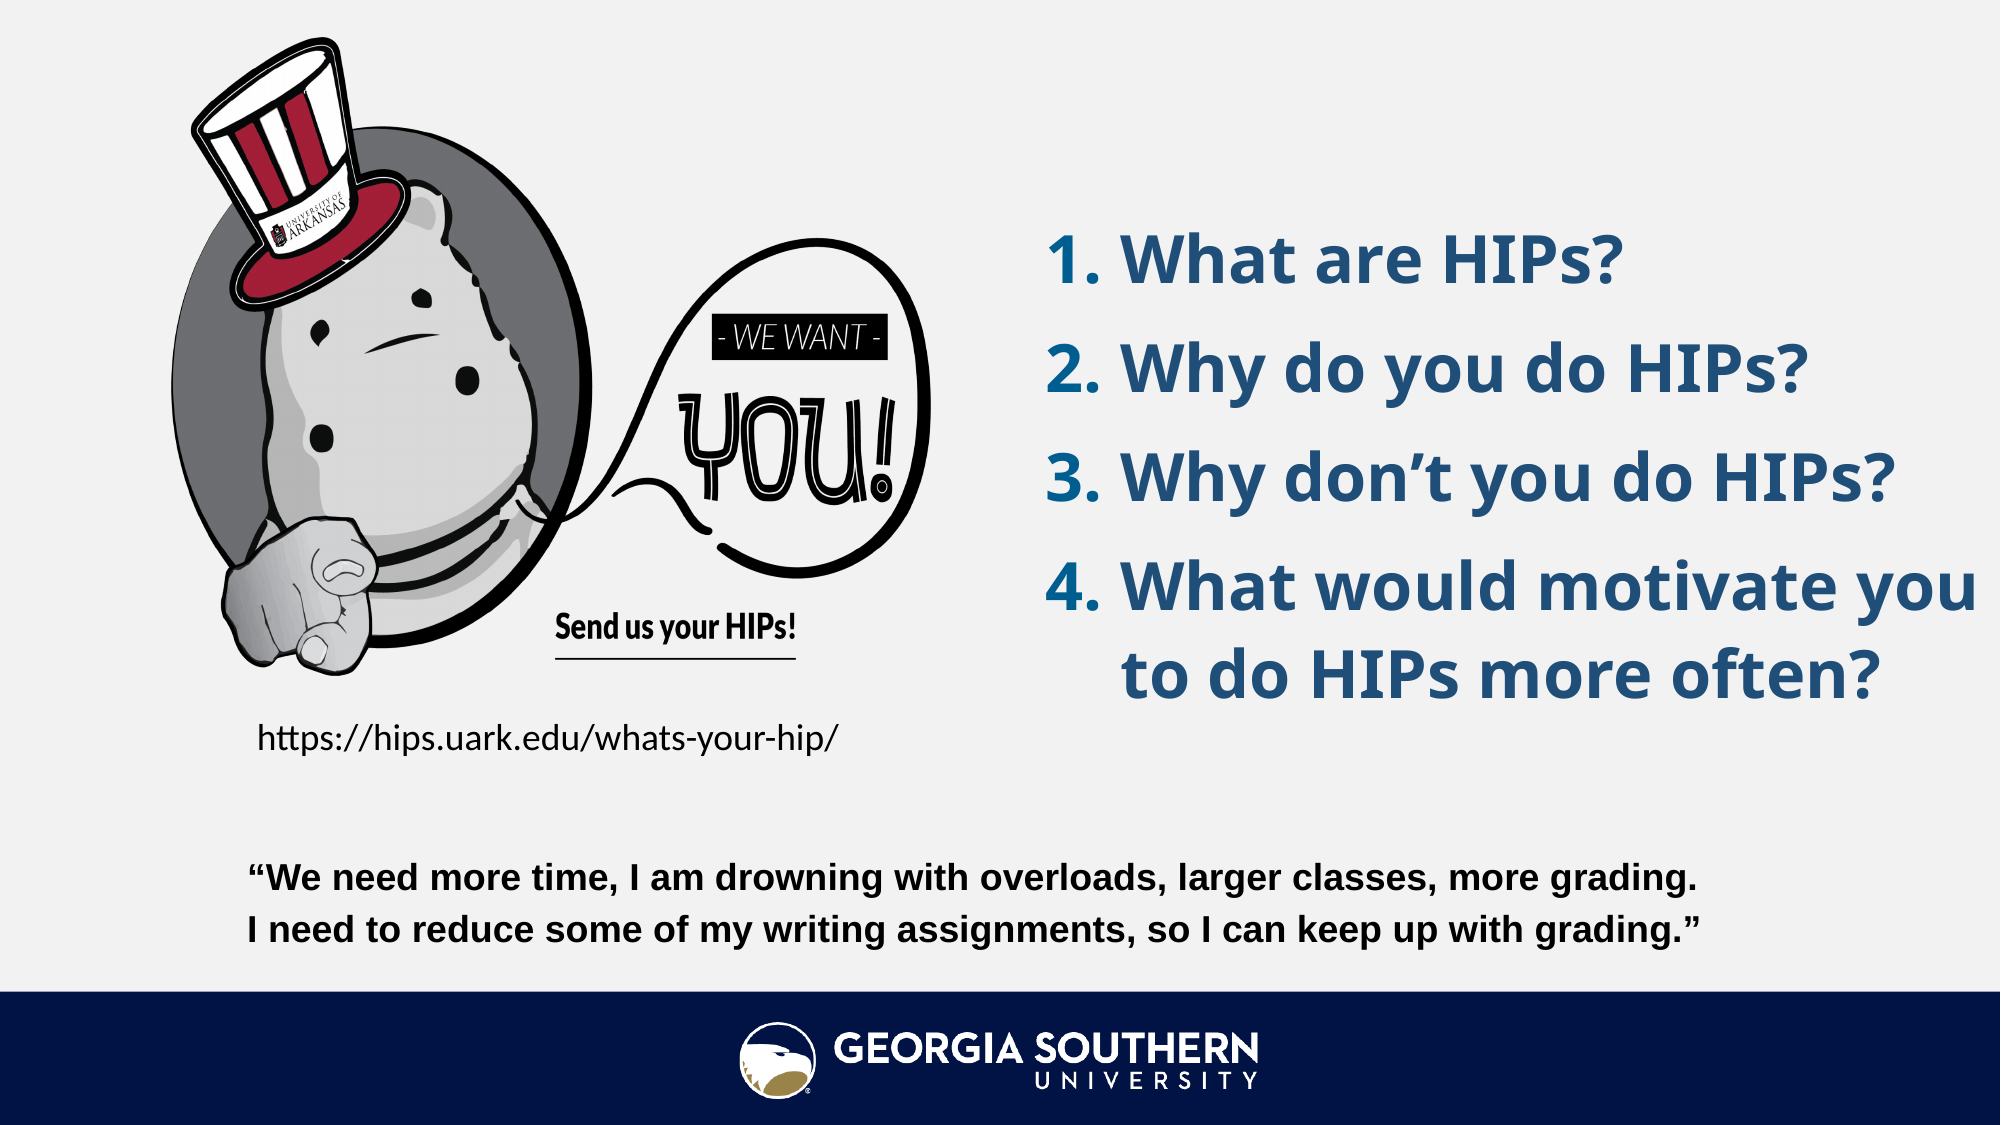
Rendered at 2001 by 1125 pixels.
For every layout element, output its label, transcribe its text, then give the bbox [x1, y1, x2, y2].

list What are HIPs? Why do you do HIPs? Why don’t you do HIPs? What would motivate you to do HIPs more often? [1030, 13, 2000, 908]
picture [713, 991, 1287, 1125]
picture [171, 37, 931, 676]
text_box https://hips.uark.edu/whats-your-hip/ [242, 705, 1021, 766]
text_box “We need more time, I am drowning with overloads, larger classes, more grading. I need to reduce some of my writing assignments, so I can keep up with grading.” [232, 838, 1739, 958]
